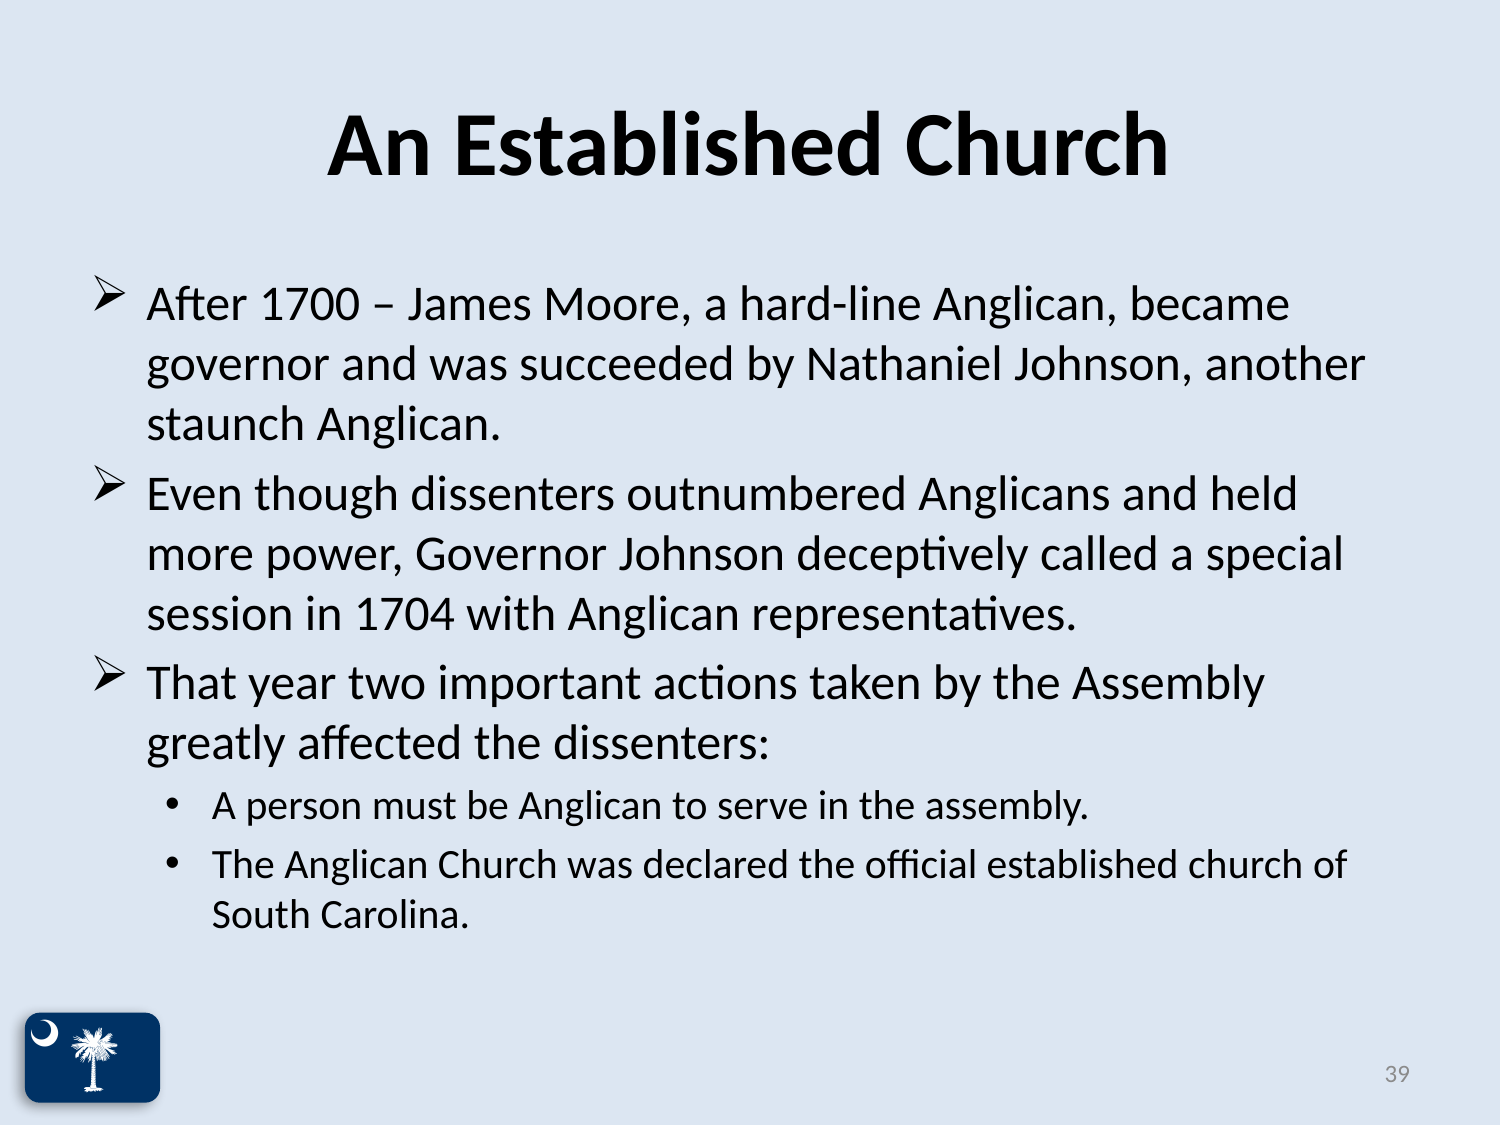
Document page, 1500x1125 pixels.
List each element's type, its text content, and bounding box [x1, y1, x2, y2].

slide_number 39 [1074, 1042, 1425, 1103]
title An Established Church [74, 44, 1426, 233]
picture [24, 1012, 161, 1103]
list After 1700 – James Moore, a hard-line Anglican, became governor and was succeeded by Nathaniel Johnson, another staunch Anglican. Even though dissenters outnumbered Anglicans and held more power, Governor Johnson deceptively called a special session in 1704 with Anglican representatives. That year two important actions taken by the Assembly greatly affected the dissenters: A person must be Anglican to serve in the assembly. The Anglican Church was declared the official established church of South Carolina. [74, 262, 1426, 1006]
